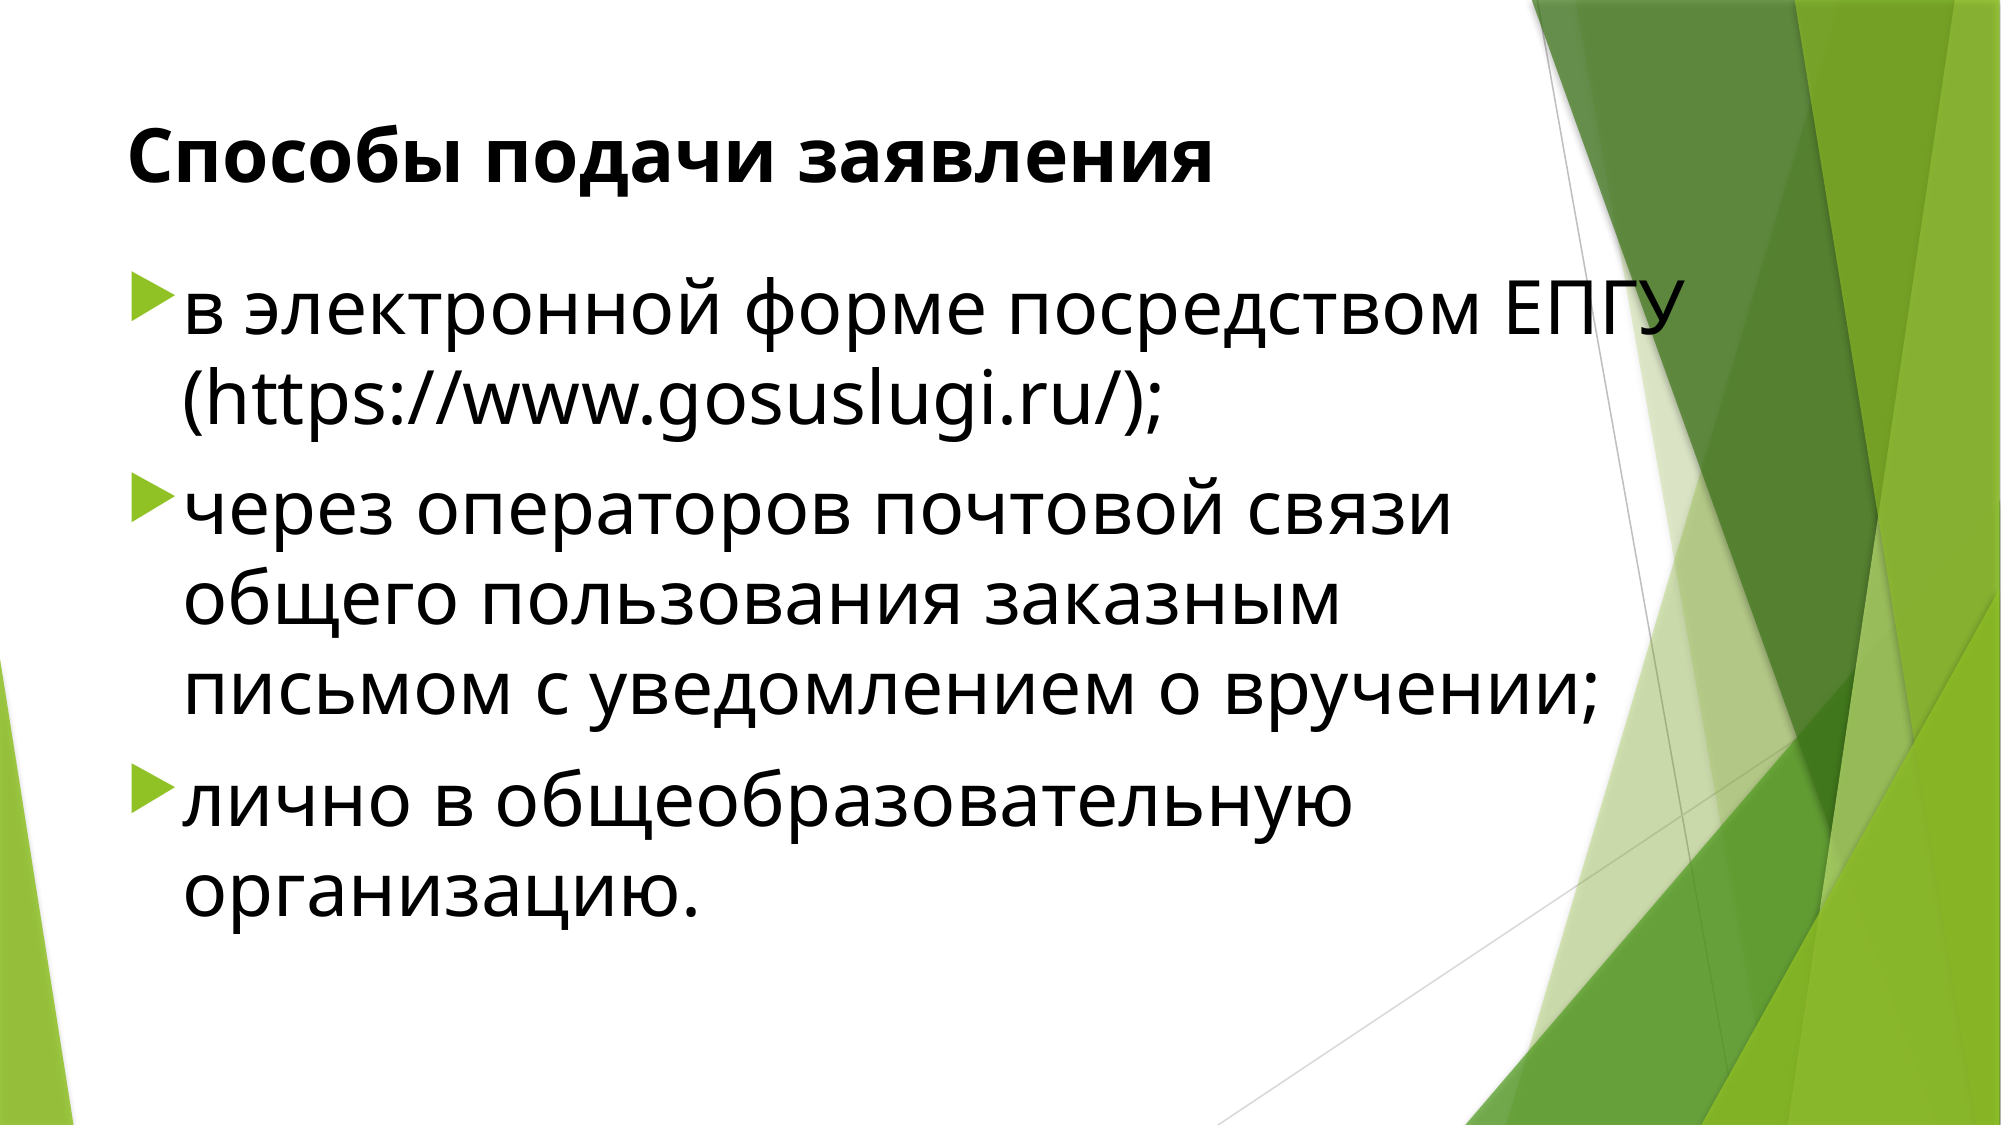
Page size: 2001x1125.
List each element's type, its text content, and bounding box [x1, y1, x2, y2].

title Способы подачи заявления [111, 99, 1522, 221]
list в электронной форме посредством ЕПГУ (https://www.gosuslugi.ru/); через операторов почтовой связи общего пользования заказным письмом с уведомлением о вручении; лично в общеобразовательную организацию. [111, 251, 1704, 1075]
